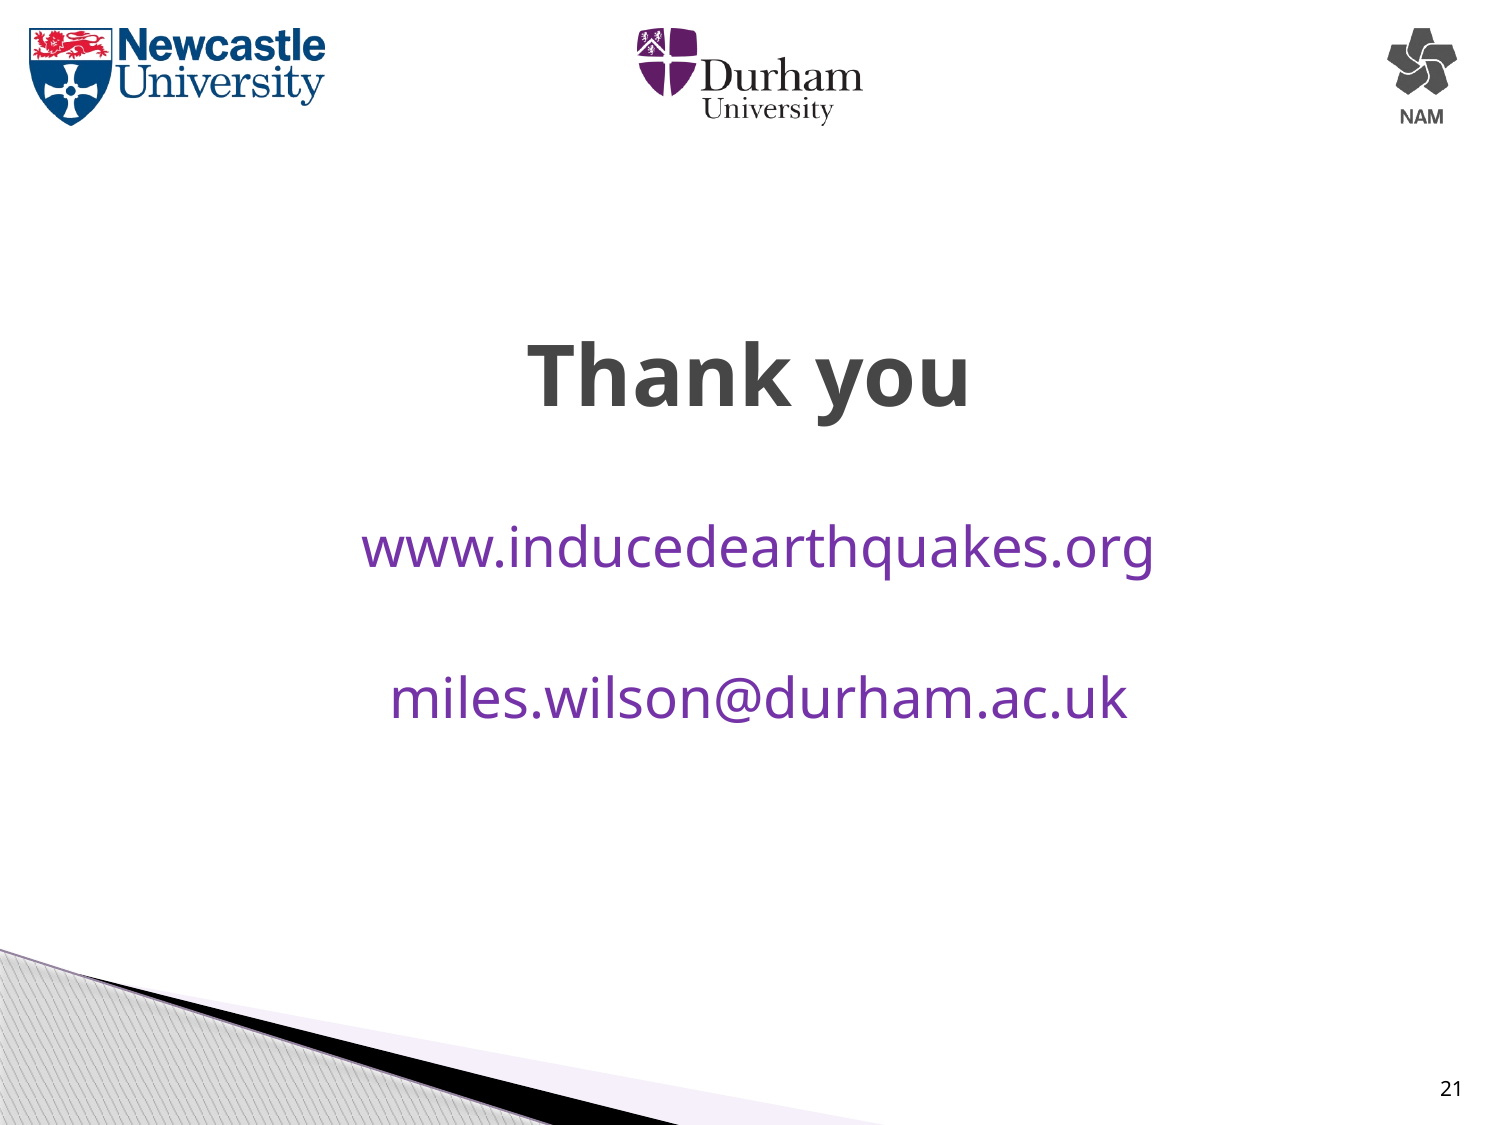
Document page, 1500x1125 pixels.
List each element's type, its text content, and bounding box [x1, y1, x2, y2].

slide_number 21 [1418, 1051, 1479, 1112]
picture [637, 28, 863, 126]
picture [1384, 28, 1459, 126]
list www.inducedearthquakes.org miles.wilson@durham.ac.uk [312, 503, 1188, 753]
title Thank you [75, 278, 1425, 467]
picture [29, 28, 325, 126]
